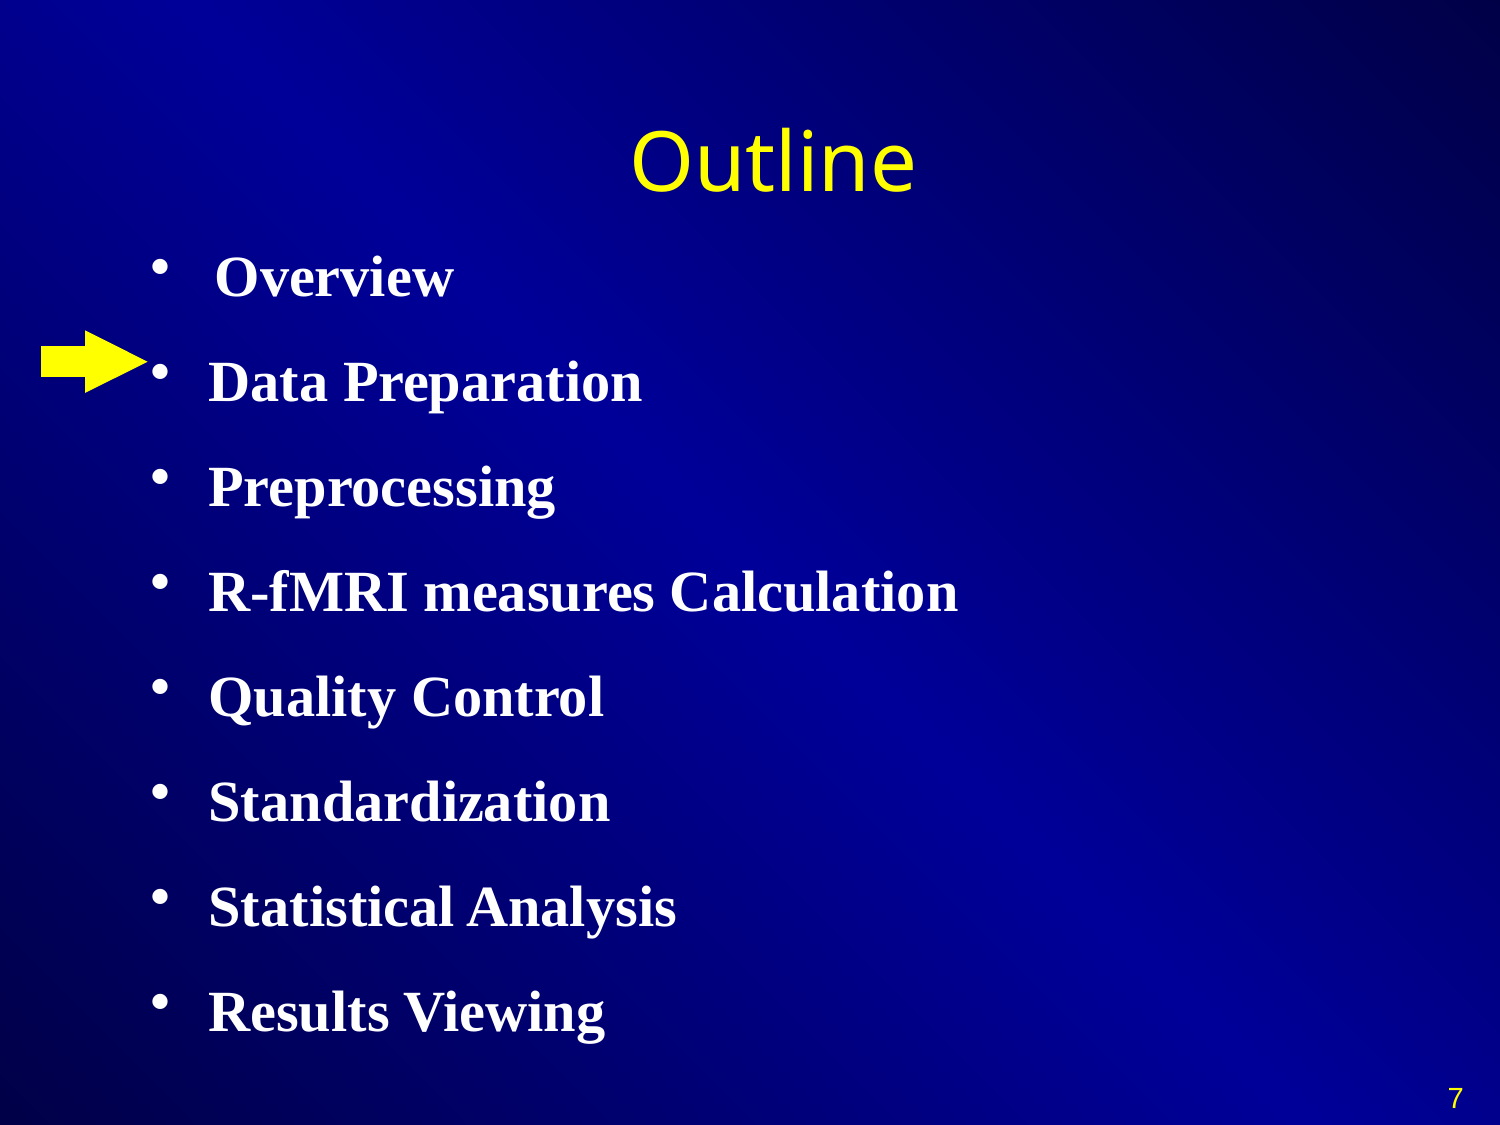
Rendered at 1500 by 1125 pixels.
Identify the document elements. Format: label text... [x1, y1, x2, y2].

text_box 7 [1411, 1072, 1500, 1125]
text_box Overview Data Preparation Preprocessing R-fMRI measures Calculation Quality Control Standardization Statistical Analysis Results Viewing [135, 196, 1500, 1051]
title Outline [395, 54, 1152, 196]
text_box [41, 357, 148, 366]
